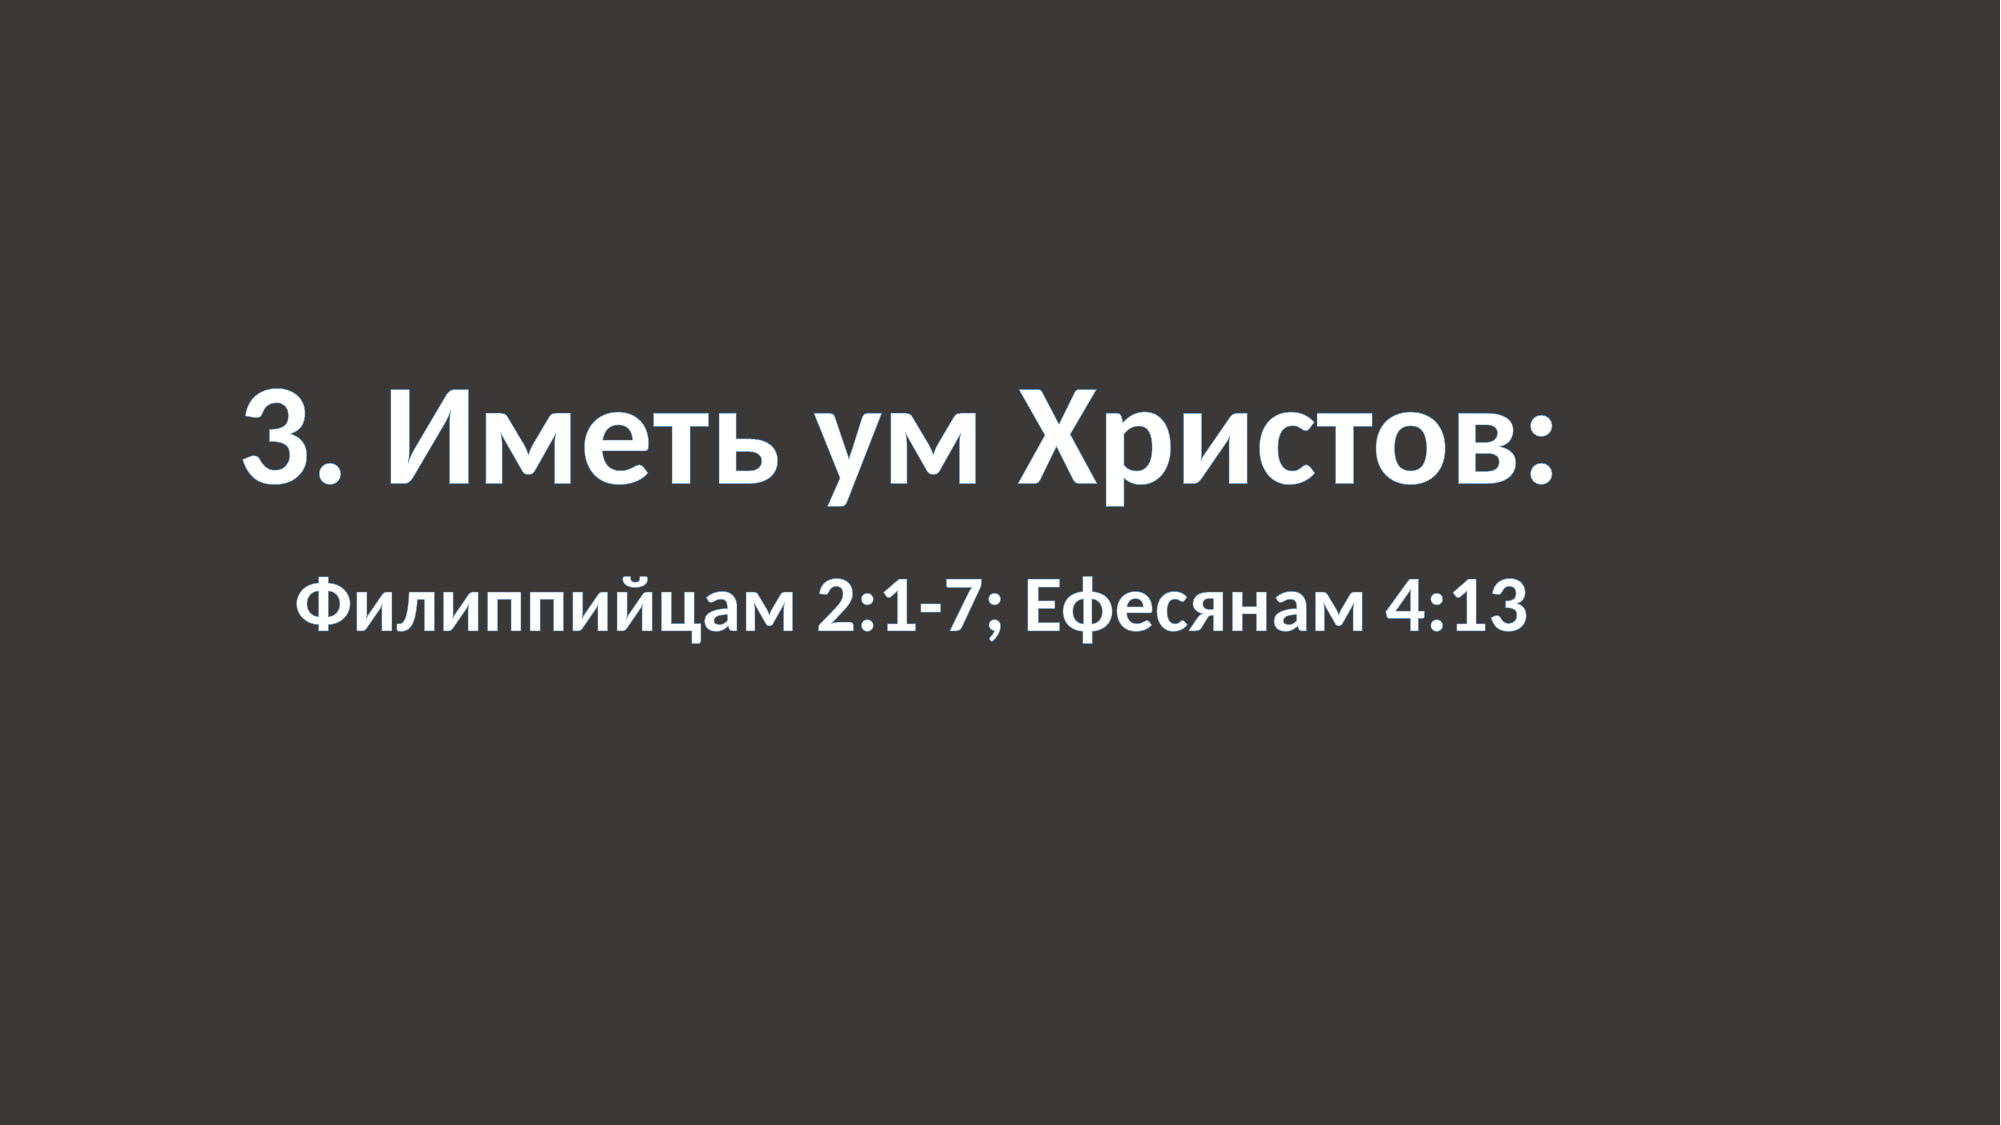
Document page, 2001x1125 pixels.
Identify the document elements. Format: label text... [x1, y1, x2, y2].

title 3. Иметь ум Христов: Филиппийцам 2:1-7; Ефесянам 4:13 [189, 91, 1752, 917]
